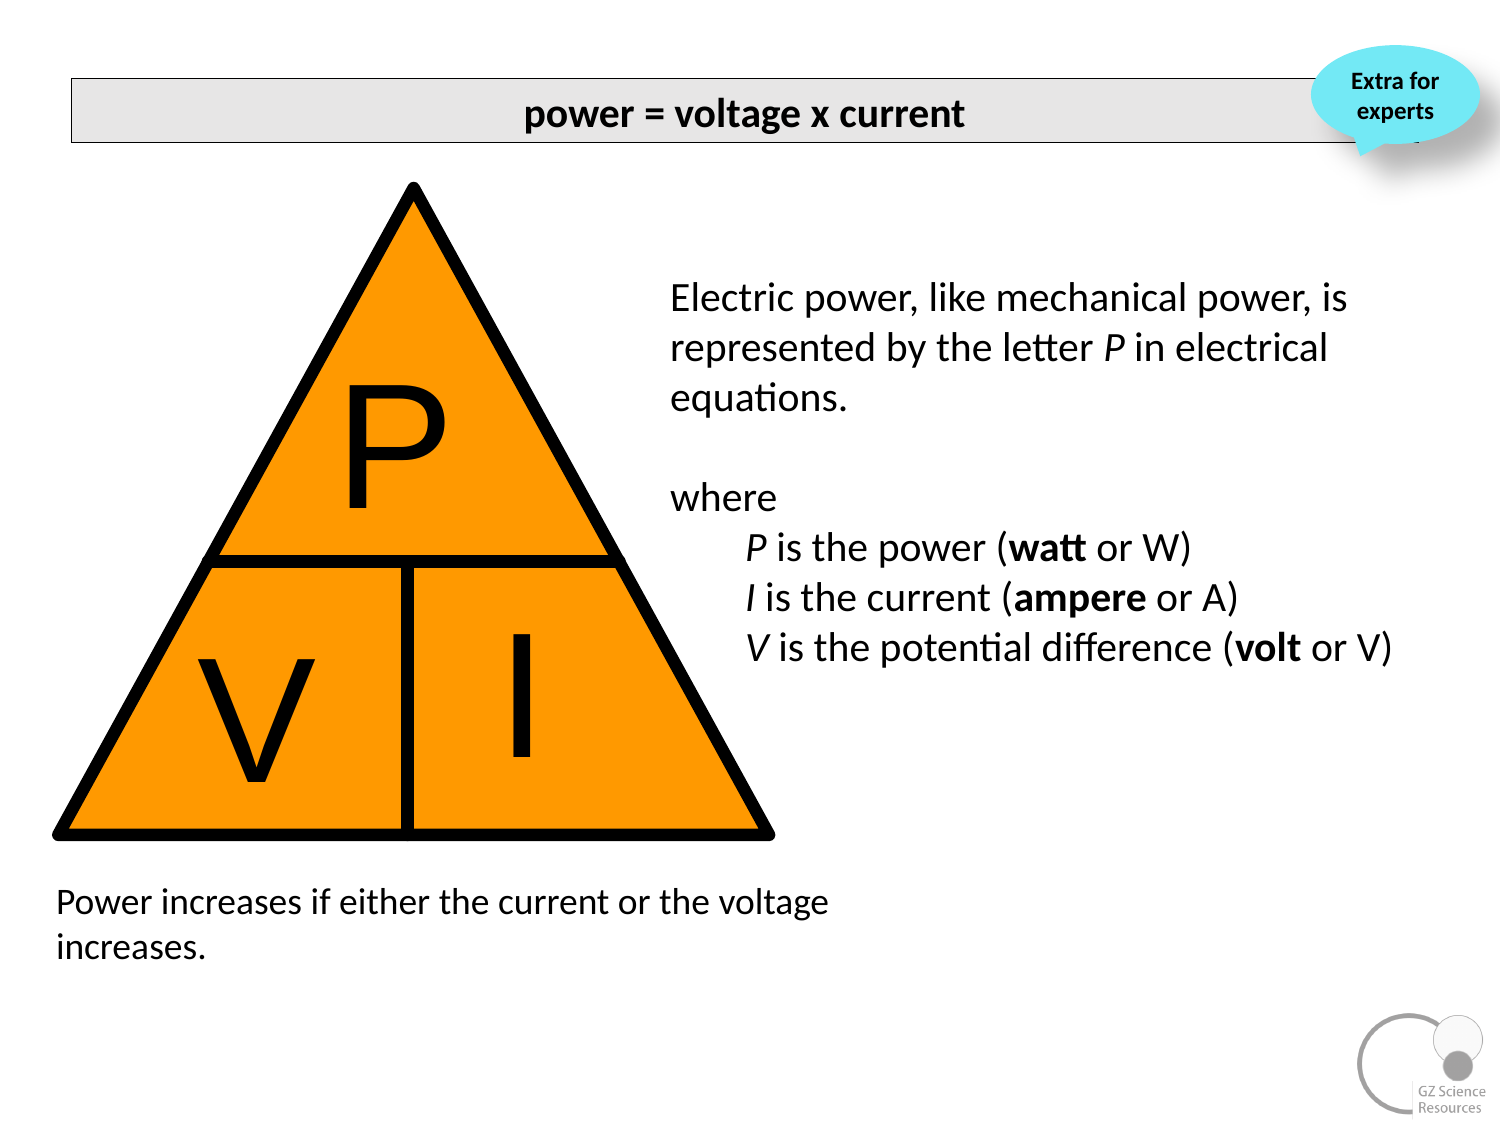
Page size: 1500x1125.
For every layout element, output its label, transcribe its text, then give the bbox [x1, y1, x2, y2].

text_box power = voltage x current [71, 78, 1326, 143]
picture [41, 166, 791, 846]
text_box Extra for experts [1309, 44, 1482, 158]
text_box Power increases if either the current or the voltage increases. [41, 869, 857, 975]
text_box Electric power, like mechanical power, is represented by the letter P in electrical equations. where P is the power (watt or W) I is the current (ampere or A) V is the potential difference (volt or V) [791, 262, 1463, 742]
picture [1357, 1013, 1490, 1125]
